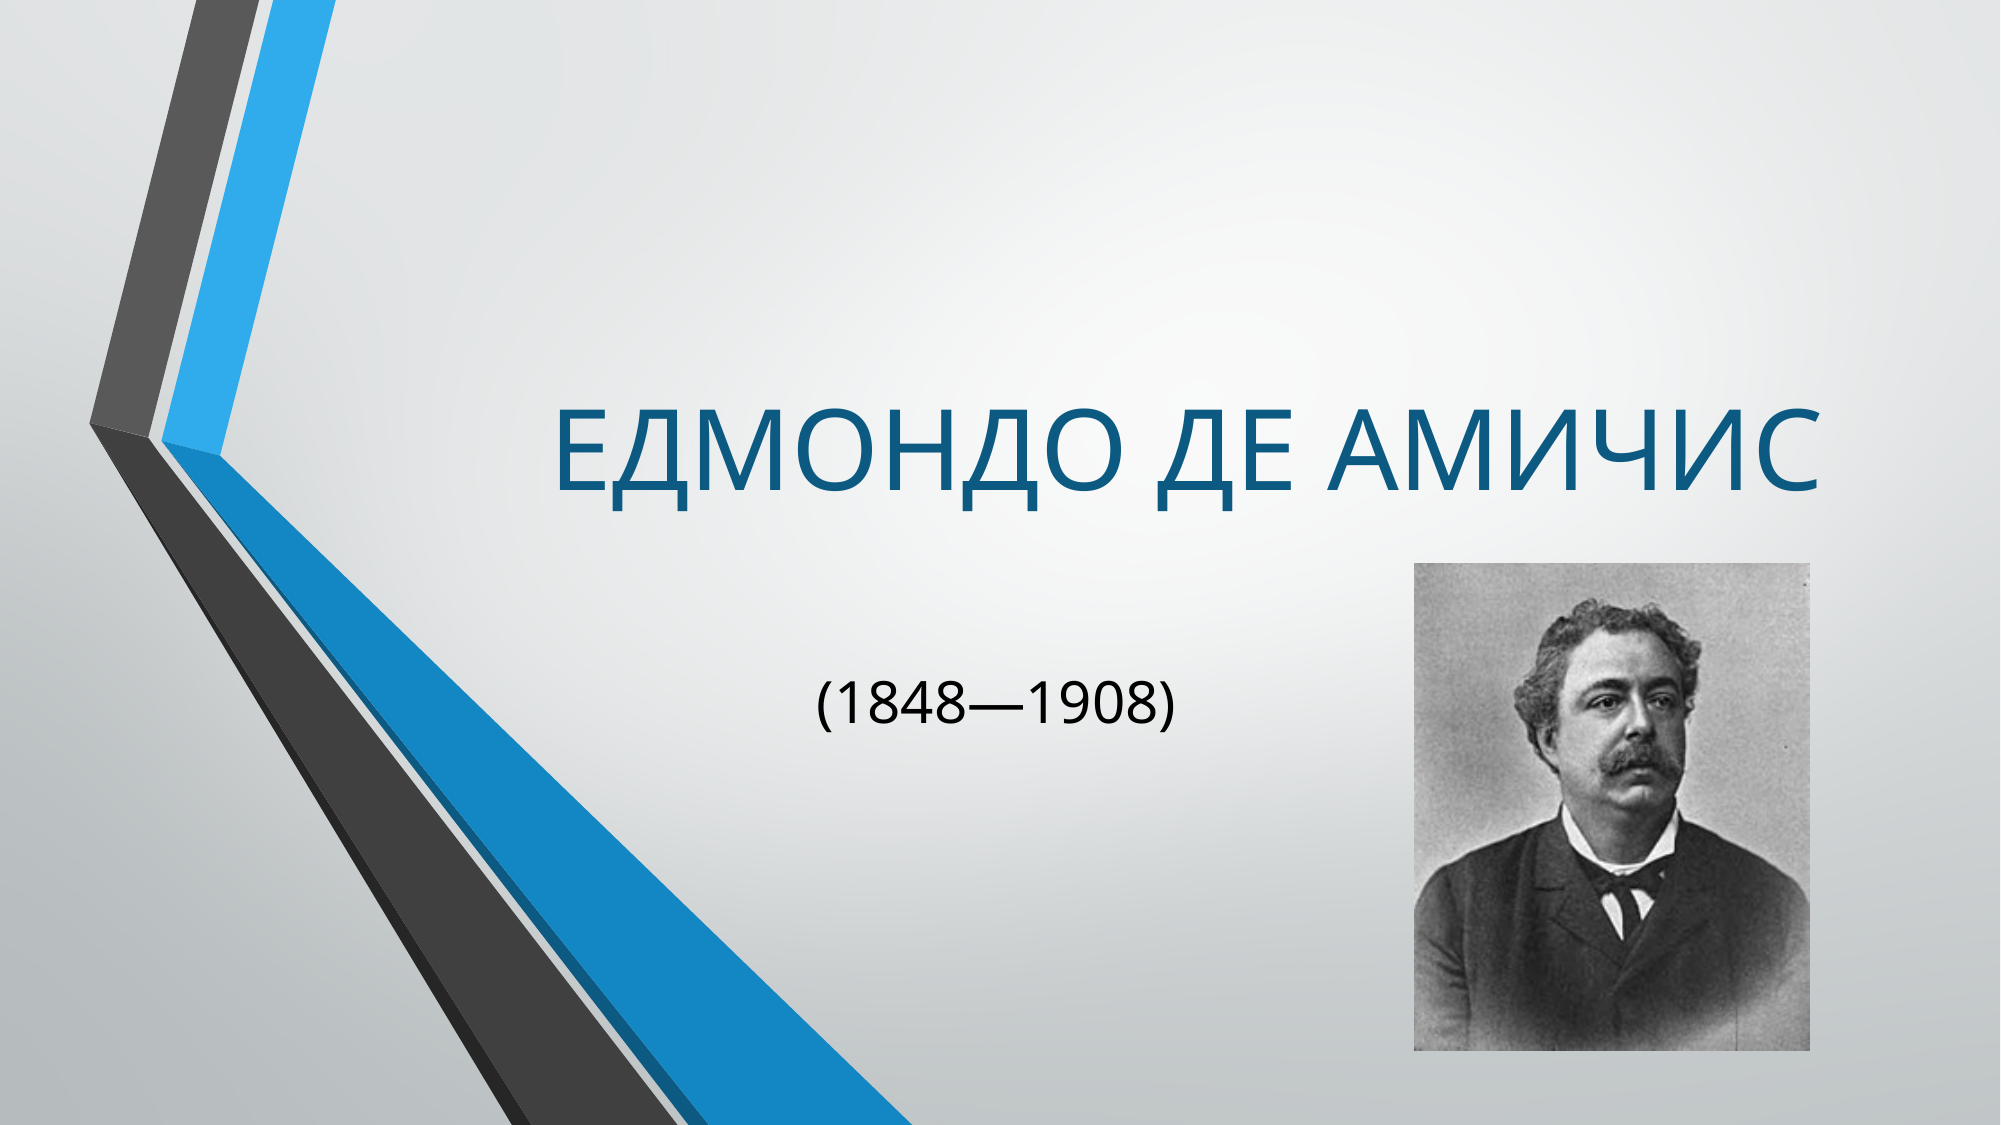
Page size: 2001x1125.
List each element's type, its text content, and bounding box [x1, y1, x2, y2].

title ЕДМОНДО ДЕ АМИЧИС [486, 226, 1887, 521]
subtitle (1848—1908) [649, 563, 1887, 1085]
picture [1413, 563, 1811, 1052]
